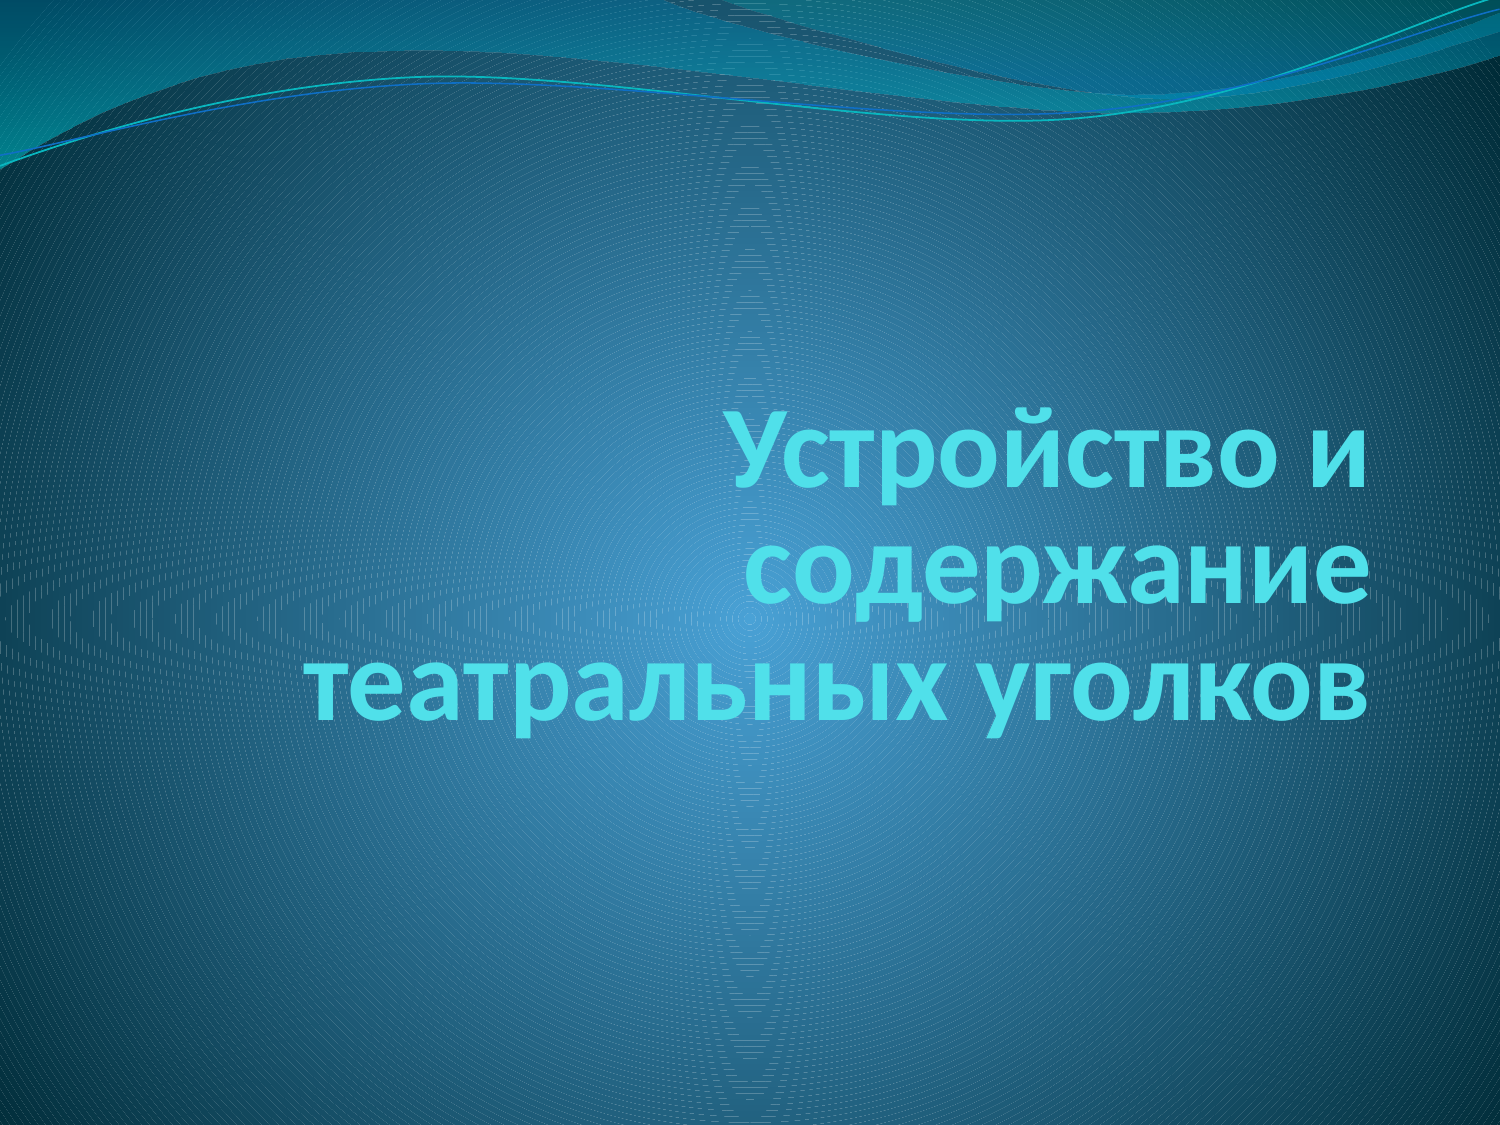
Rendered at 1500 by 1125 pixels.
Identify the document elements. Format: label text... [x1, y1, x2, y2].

text_box Устройство и содержание театральных уголков [81, 175, 1376, 750]
